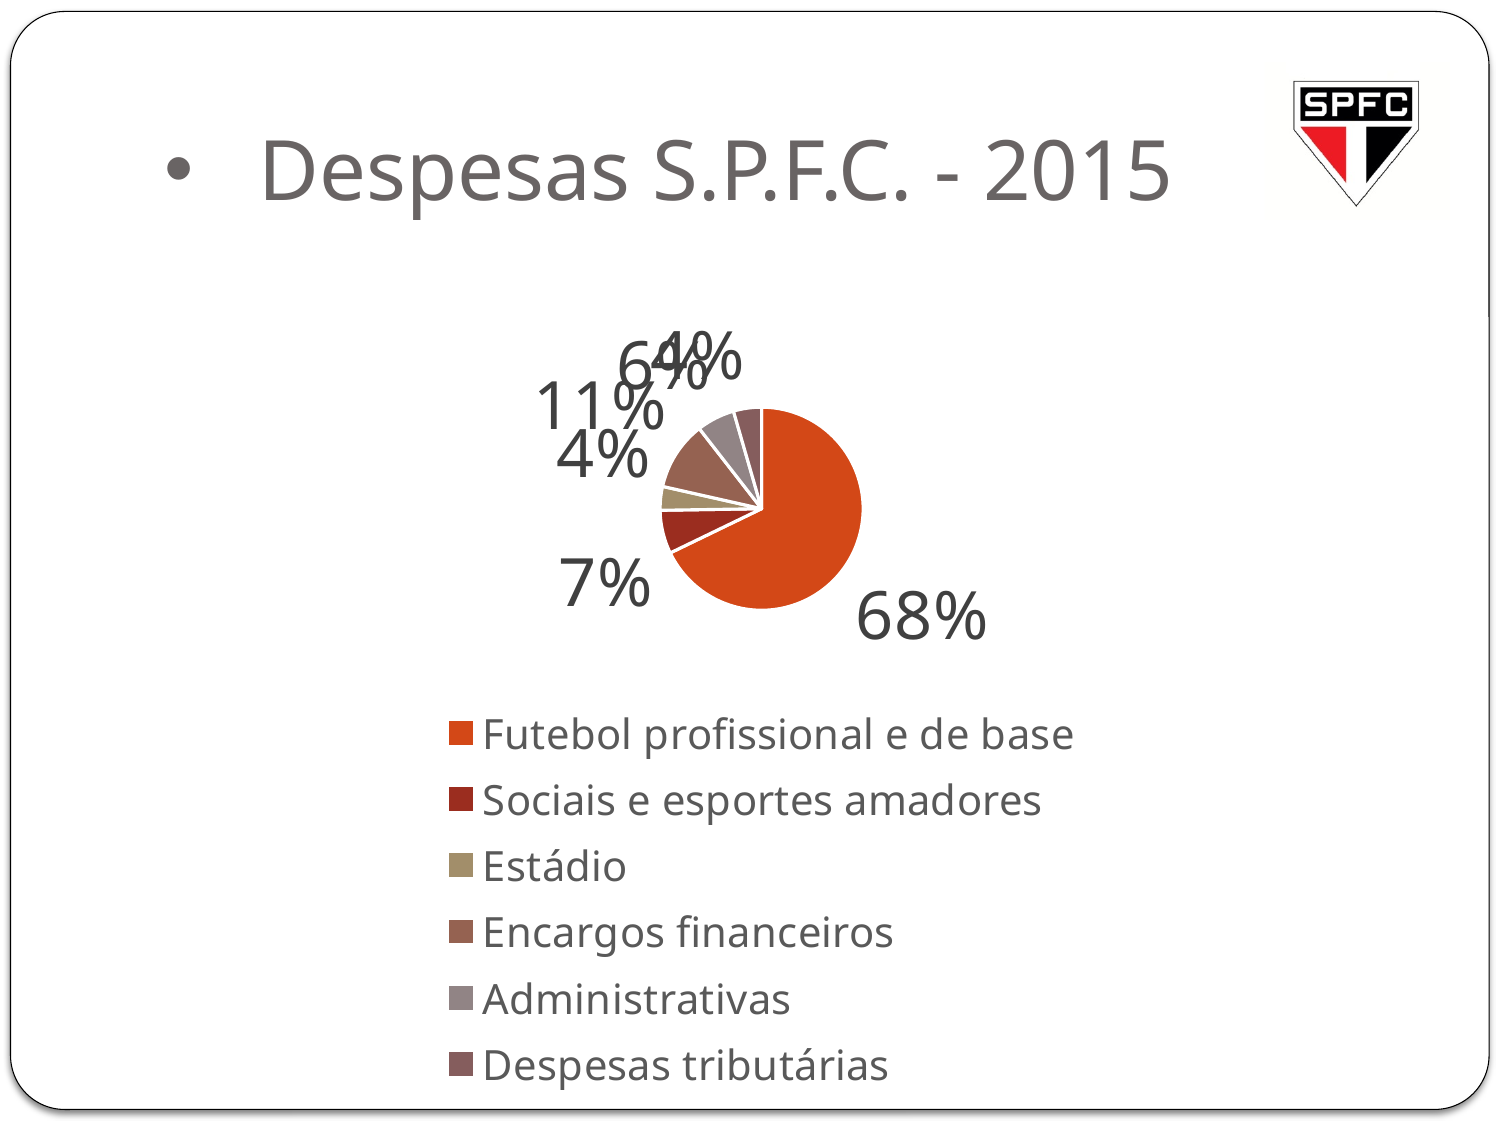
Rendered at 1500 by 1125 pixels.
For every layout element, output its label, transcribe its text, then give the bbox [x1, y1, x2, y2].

title Despesas S.P.F.C. - 2015 [150, 45, 1425, 233]
picture [1233, 62, 1480, 221]
chart [135, 290, 1389, 1102]
